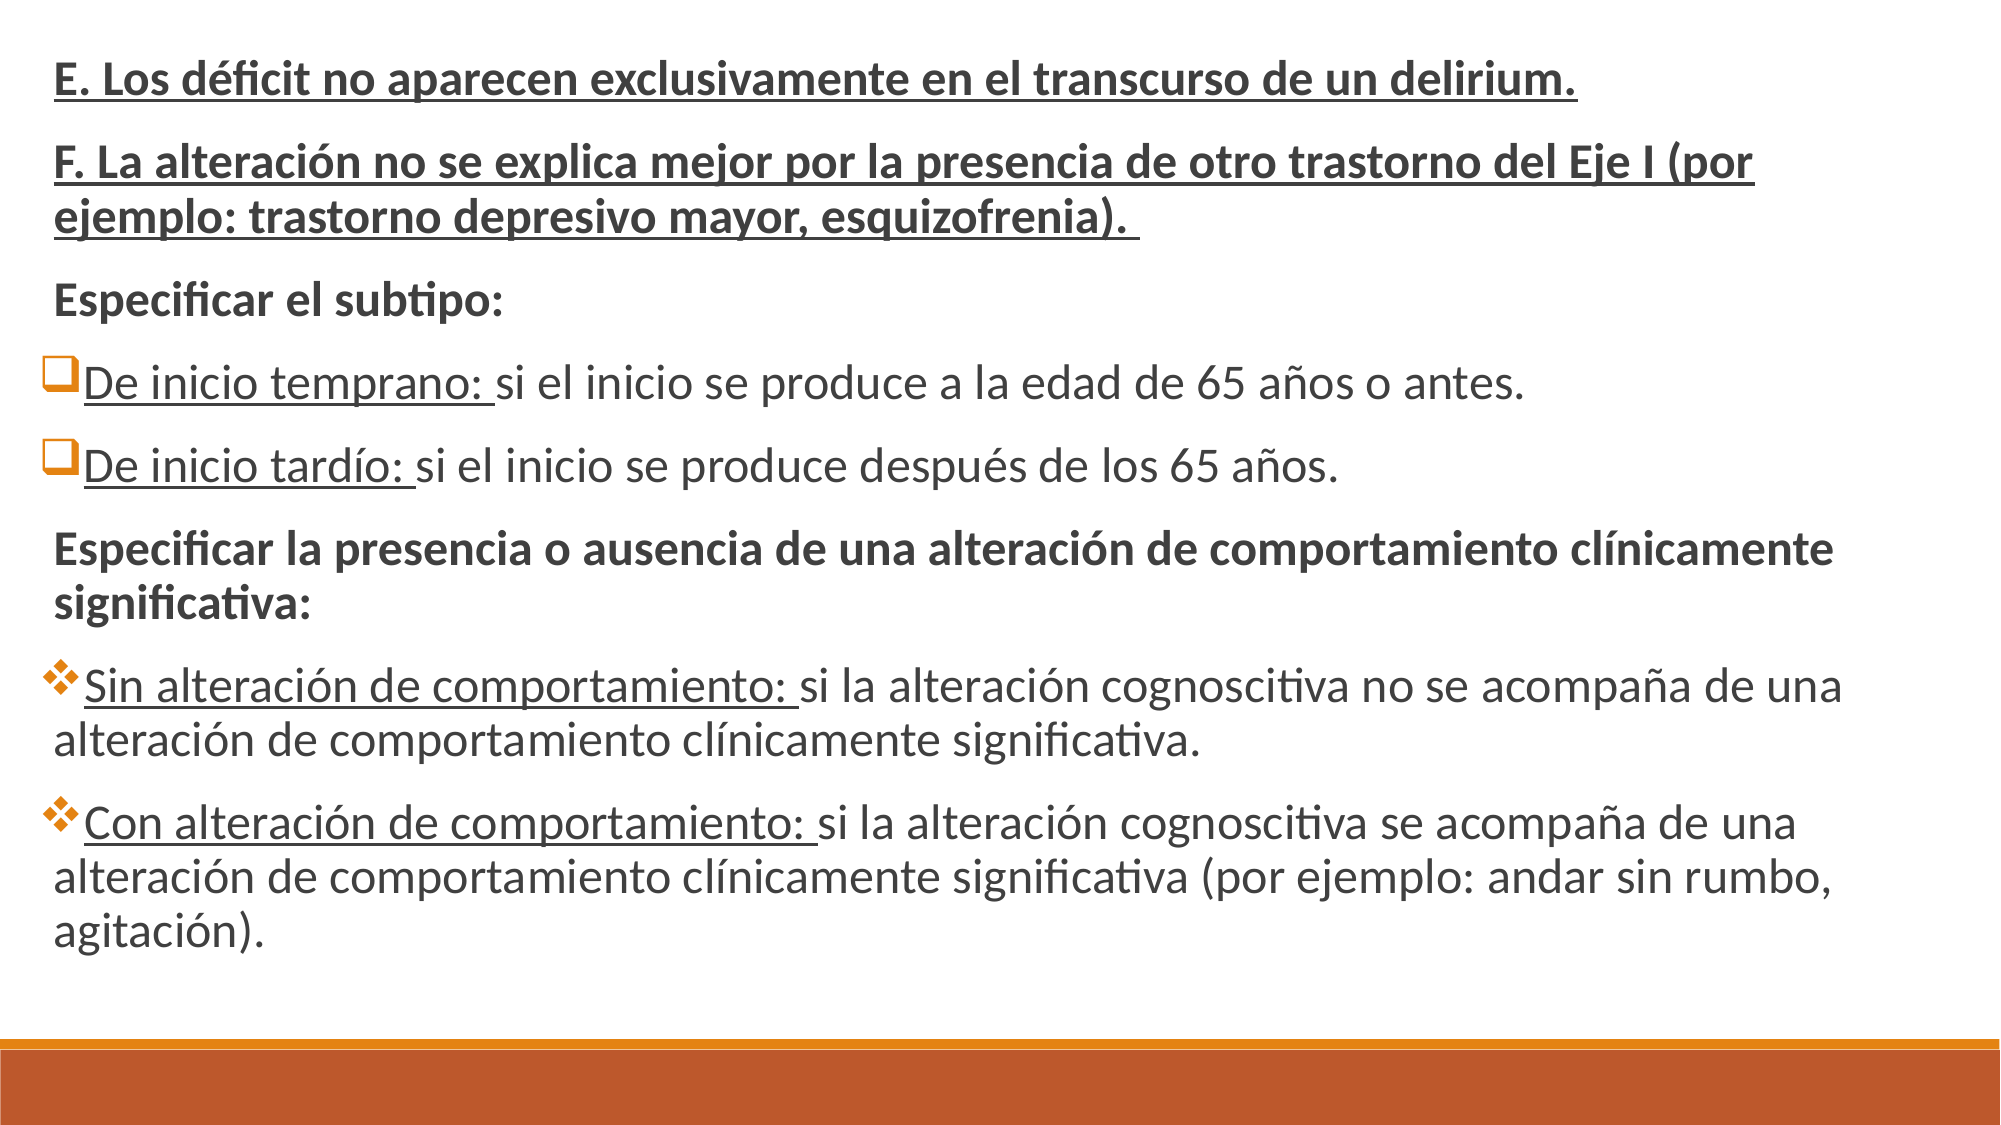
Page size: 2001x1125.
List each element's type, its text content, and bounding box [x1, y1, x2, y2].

list E. Los déficit no aparecen exclusivamente en el transcurso de un delirium. F. La alteración no se explica mejor por la presencia de otro trastorno del Eje I (por ejemplo: trastorno depresivo mayor, esquizofrenia). Especificar el subtipo: De inicio temprano: si el inicio se produce a la edad de 65 años o antes. De inicio tardío: si el inicio se produce después de los 65 años. Especificar la presencia o ausencia de una alteración de comportamiento clínicamente significativa: Sin alteración de comportamiento: si la alteración cognoscitiva no se acompaña de una alteración de comportamiento clínicamente significativa. Con alteración de comportamiento: si la alteración cognoscitiva se acompaña de una alteración de comportamiento clínicamente significativa (por ejemplo: andar sin rumbo, agitación). [38, 45, 1911, 1025]
